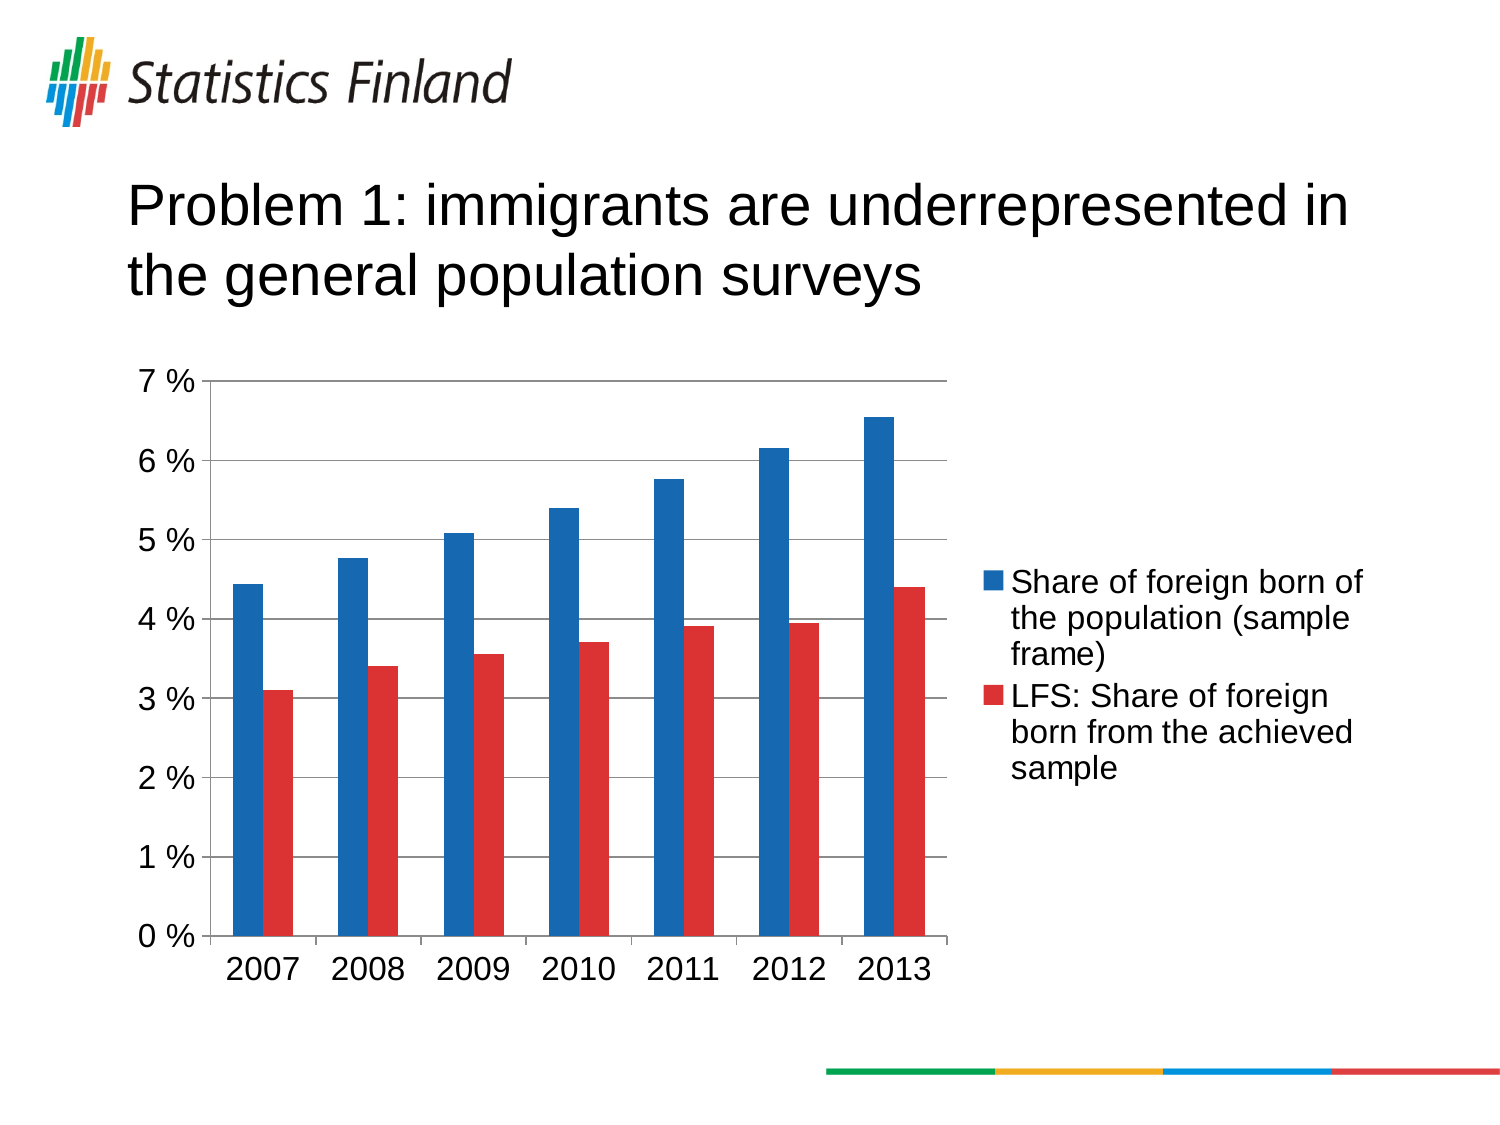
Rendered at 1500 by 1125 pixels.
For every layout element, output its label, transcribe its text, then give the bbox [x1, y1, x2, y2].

title Problem 1: immigrants are underrepresented in the general population surveys [112, 137, 1388, 338]
picture [46, 37, 512, 127]
chart [112, 349, 1388, 1001]
